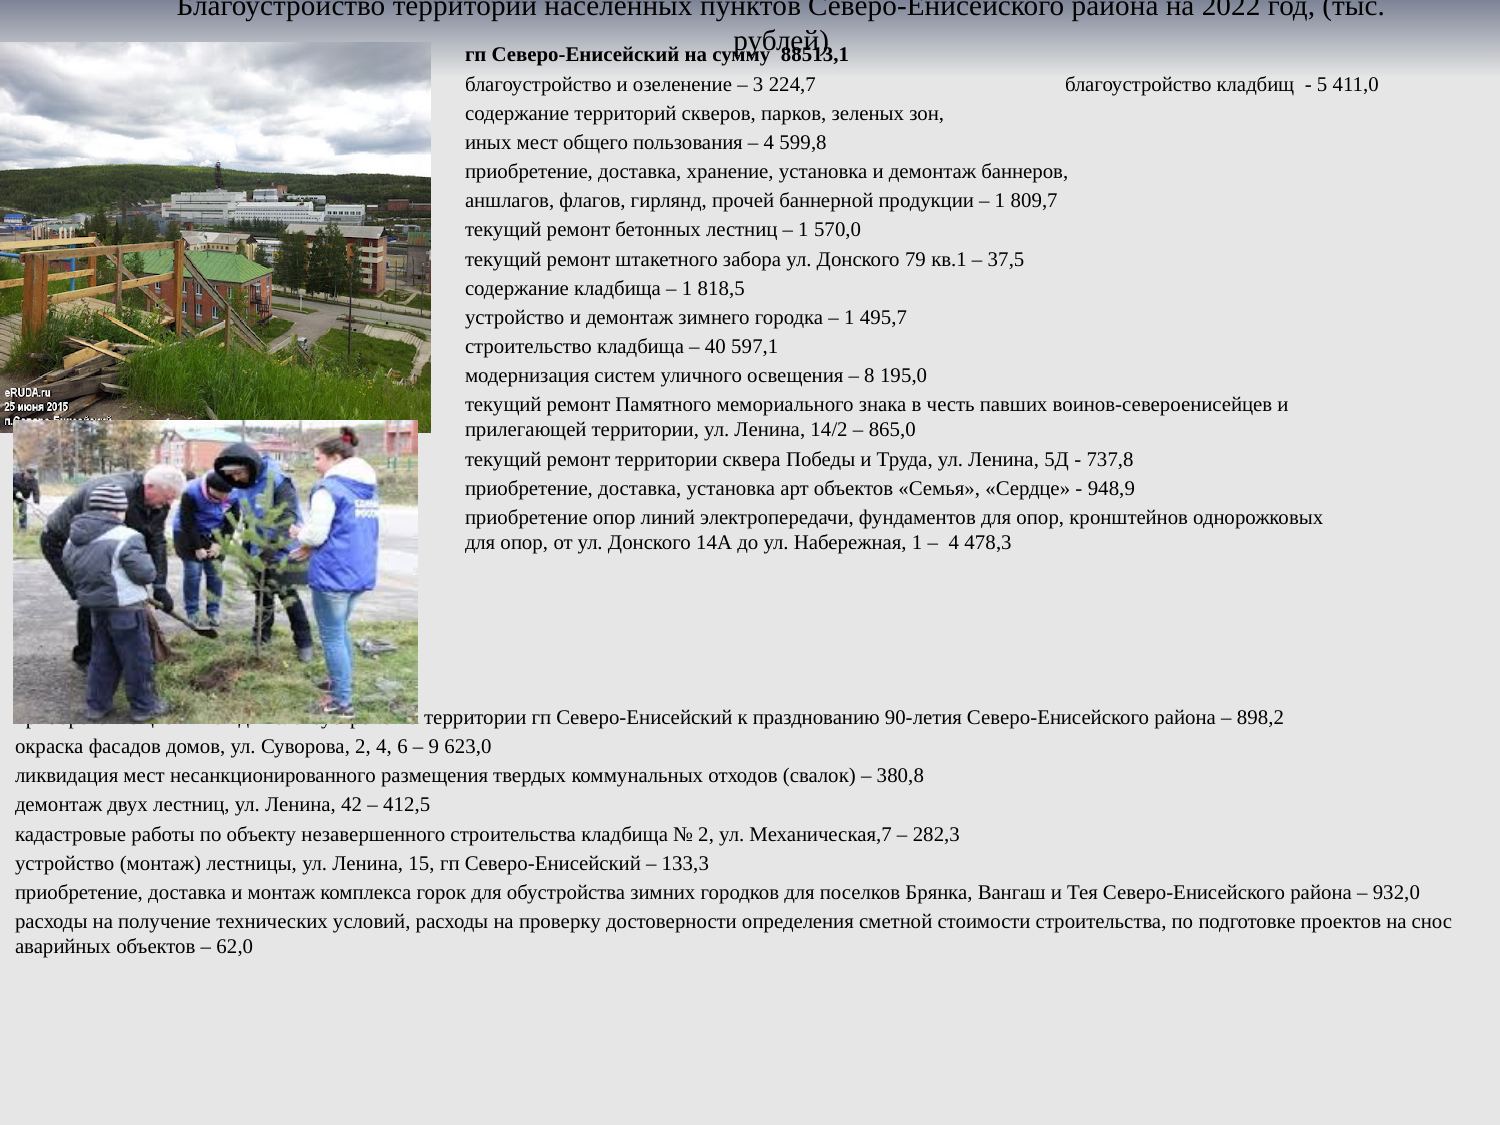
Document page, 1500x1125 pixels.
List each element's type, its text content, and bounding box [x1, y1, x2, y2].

subtitle гп Северо-Енисейский на сумму 88513,1 благоустройство и озеленение – 3 224,7 благоустройство кладбищ - 5 411,0 содержание территорий скверов, парков, зеленых зон, иных мест общего пользования – 4 599,8 приобретение, доставка, хранение, установка и демонтаж баннеров, аншлагов, флагов, гирлянд, прочей баннерной продукции – 1 809,7 текущий ремонт бетонных лестниц – 1 570,0 текущий ремонт штакетного забора ул. Донского 79 кв.1 – 37,5 содержание кладбища – 1 818,5 устройство и демонтаж зимнего городка – 1 495,7 строительство кладбища – 40 597,1 модернизация систем уличного освещения – 8 195,0 текущий ремонт Памятного мемориального знака в честь павших воинов-североенисейцев и прилегающей территории, ул. Ленина, 14/2 – 865,0 текущий ремонт территории сквера Победы и Труда, ул. Ленина, 5Д - 737,8 приобретение, доставка, установка арт объектов «Семья», «Сердце» - 948,9 приобретение опор линий электропередачи, фундаментов для опор, кронштейнов однорожковых для опор, от ул. Донского 14А до ул. Набережная, 1 – 4 478,3 приобретение цветников для благоустройства территории гп Северо-Енисейский к празднованию 90-летия Северо-Енисейского района – 898,2 окраска фасадов домов, ул. Суворова, 2, 4, 6 – 9 623,0 ликвидация мест несанкционированного размещения твердых коммунальных отходов (свалок) – 380,8 демонтаж двух лестниц, ул. Ленина, 42 – 412,5 кадастровые работы по объекту незавершенного строительства кладбища № 2, ул. Механическая,7 – 282,3 устройство (монтаж) лестницы, ул. Ленина, 15, гп Северо-Енисейский – 133,3 приобретение, доставка и монтаж комплекса горок для обустройства зимних городков для поселков Брянка, Вангаш и Тея Северо-Енисейского района – 932,0 расходы на получение технических условий, расходы на проверку достоверности определения сметной стоимости строительства, по подготовке проектов на снос аварийных объектов – 62,0 [0, 30, 1471, 1125]
title Благоустройство территории населенных пунктов Северо-Енисейского района на 2022 год, (тыс. рублей) [112, 0, 1450, 30]
picture [0, 42, 432, 725]
